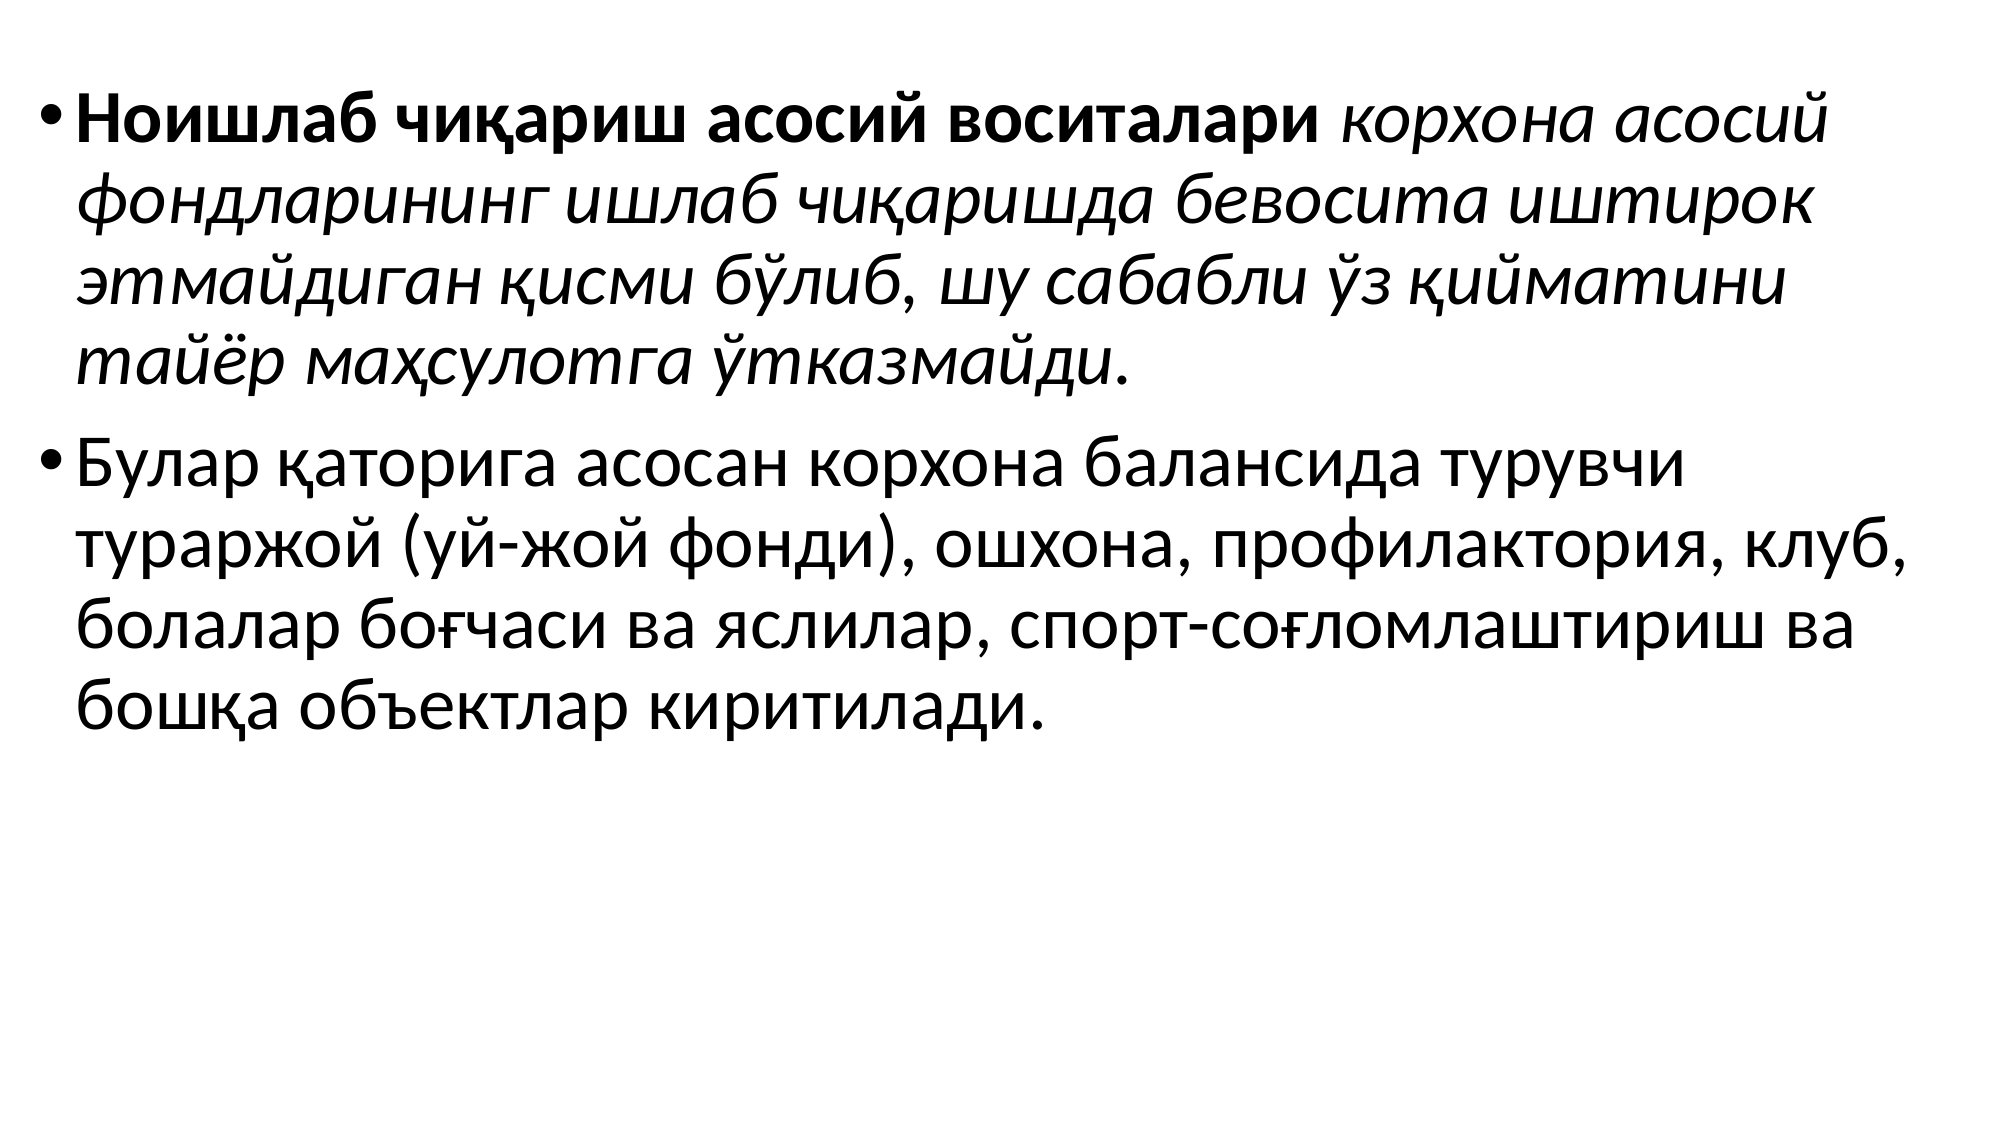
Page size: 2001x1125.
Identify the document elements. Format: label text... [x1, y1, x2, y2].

list Ноишлаб чиқариш асосий воситалари корхона асосий фондларининг ишлаб чиқаришда бевосита иштирок этмайдиган қисми бўлиб, шу сабабли ўз қийматини тайёр маҳсулотга ўтказмайди. Булар қаторига асосан корхона балансида турувчи тураржой (уй-жой фонди), ошхона, профилактория, клуб, болалар боғчаси ва яслилар, спорт-соғломлаштириш ва бошқа объектлар киритилади. [23, 69, 2000, 1125]
